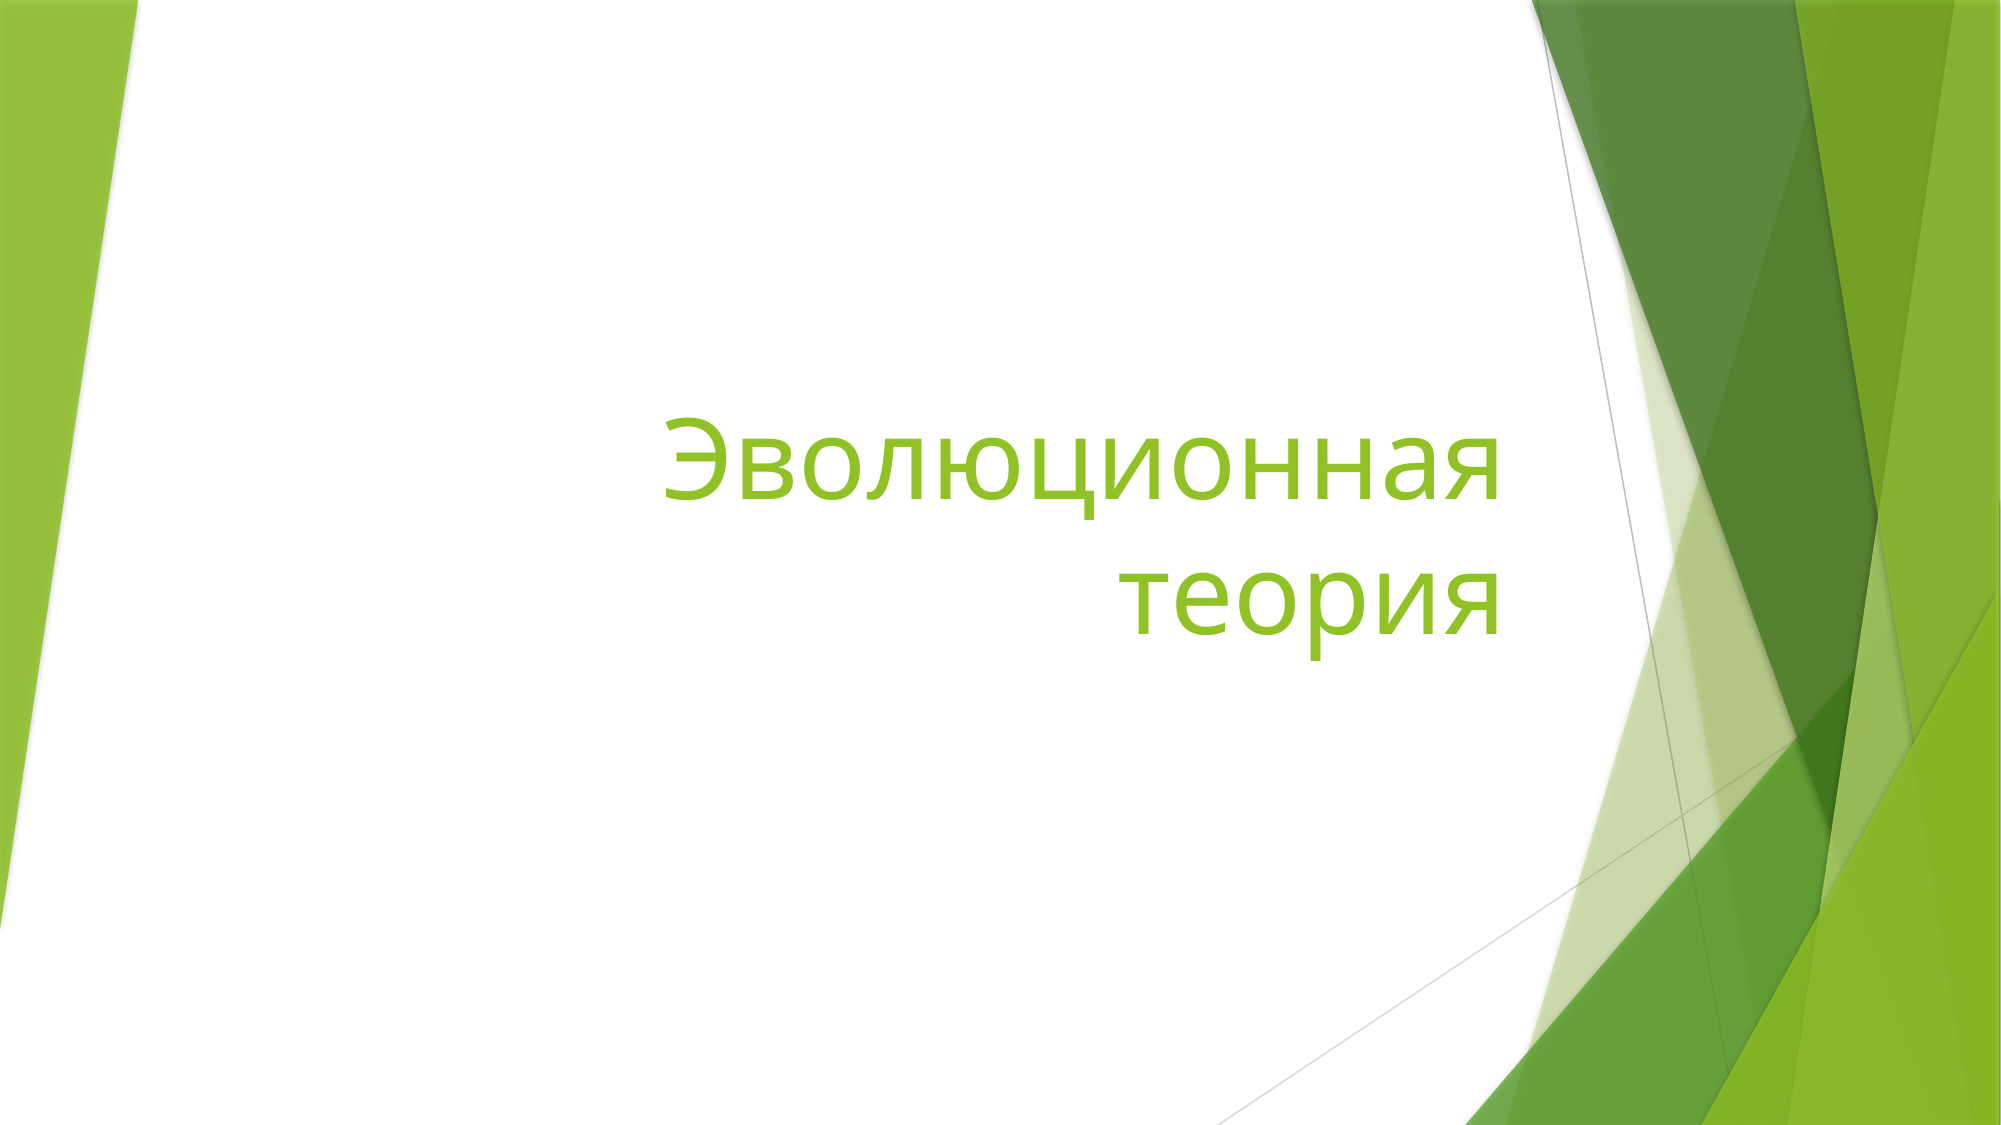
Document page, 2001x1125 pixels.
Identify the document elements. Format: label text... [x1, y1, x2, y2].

title Эволюционная теория [247, 394, 1522, 665]
